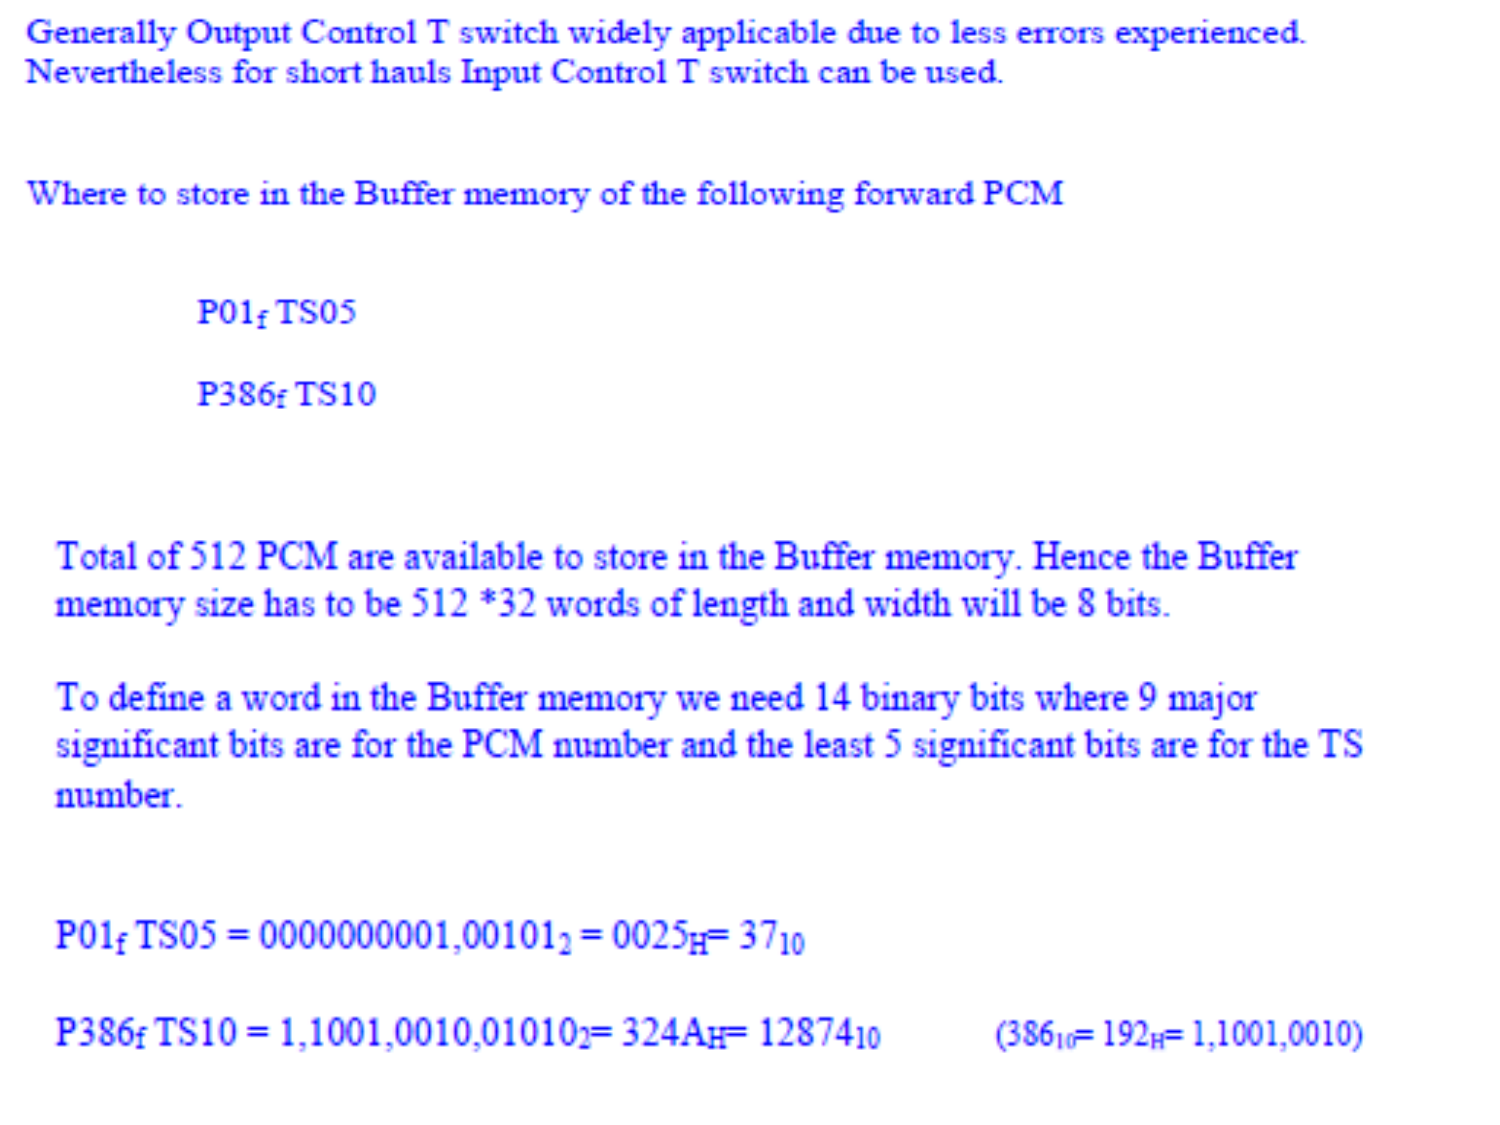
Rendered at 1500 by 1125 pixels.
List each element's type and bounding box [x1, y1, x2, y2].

picture [0, 0, 1500, 446]
list [0, 491, 1500, 1125]
